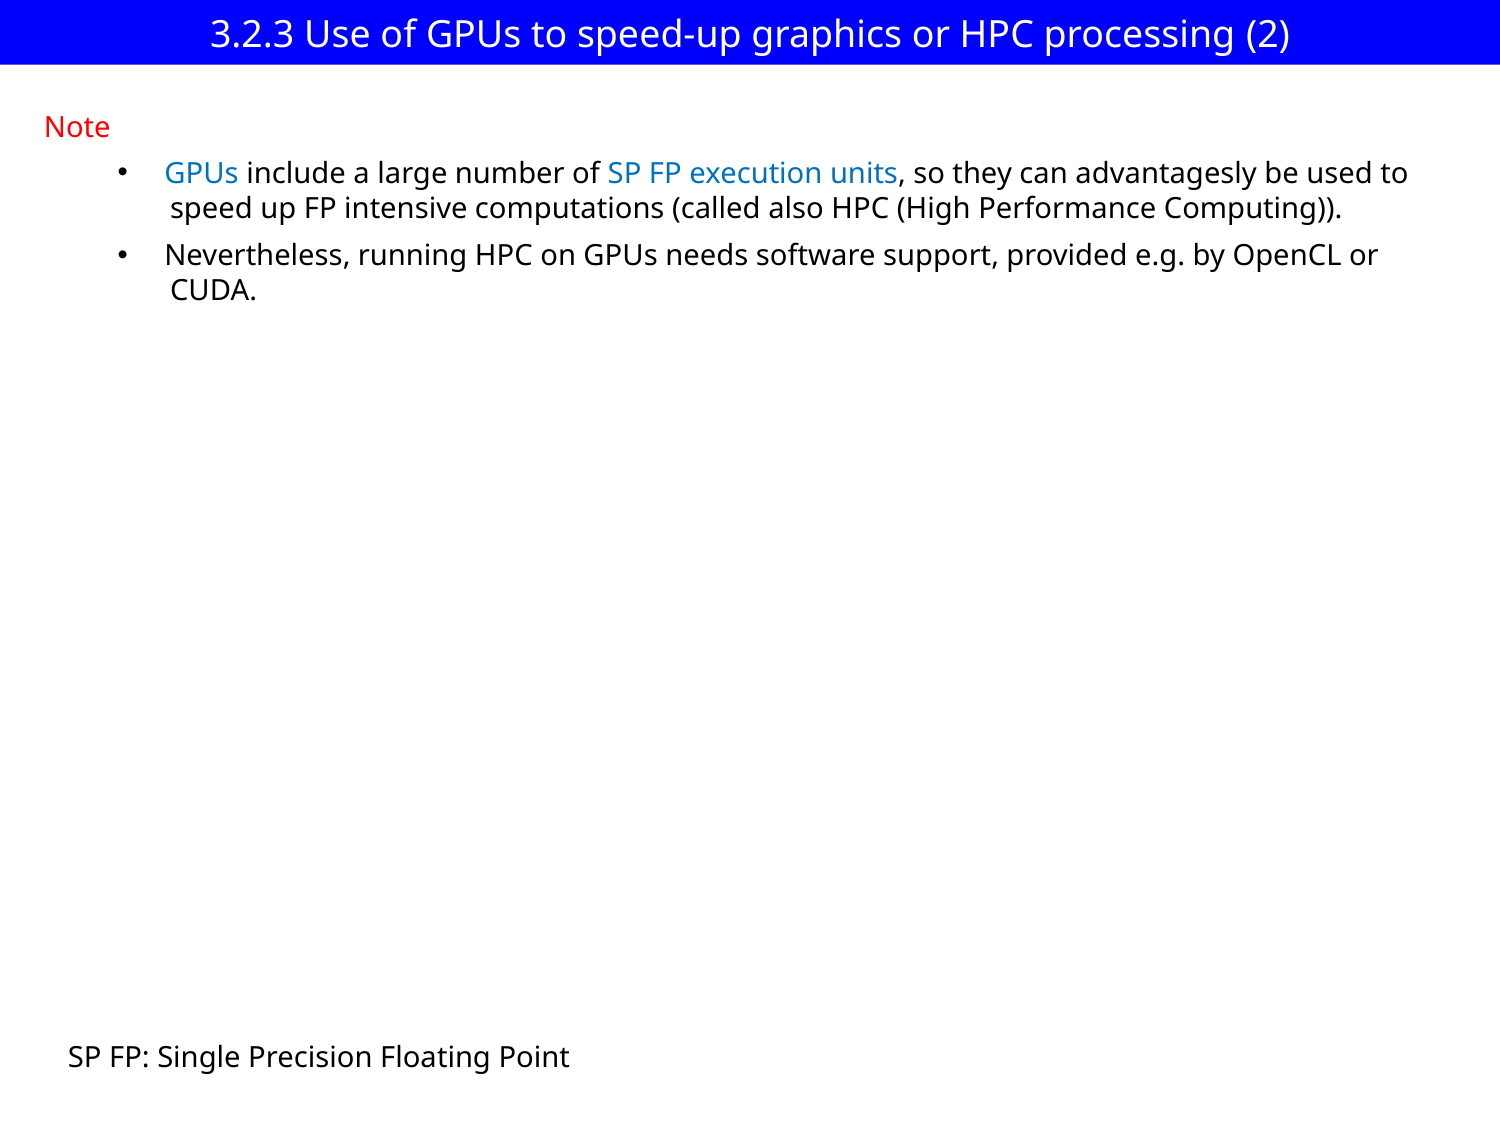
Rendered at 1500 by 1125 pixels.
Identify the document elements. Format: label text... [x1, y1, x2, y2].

text_box GPUs include a large number of SP FP execution units, so they can advantagesly be used to speed up FP intensive computations (called also HPC (High Performance Computing)). Nevertheless, running HPC on GPUs needs software support, provided e.g. by OpenCL or CUDA. [102, 146, 1425, 314]
text_box Note [28, 101, 126, 152]
title 3.2.3 Use of GPUs to speed-up graphics or HPC processing (2) [0, 0, 1500, 65]
text_box SP FP: Single Precision Floating Point [52, 1030, 586, 1081]
